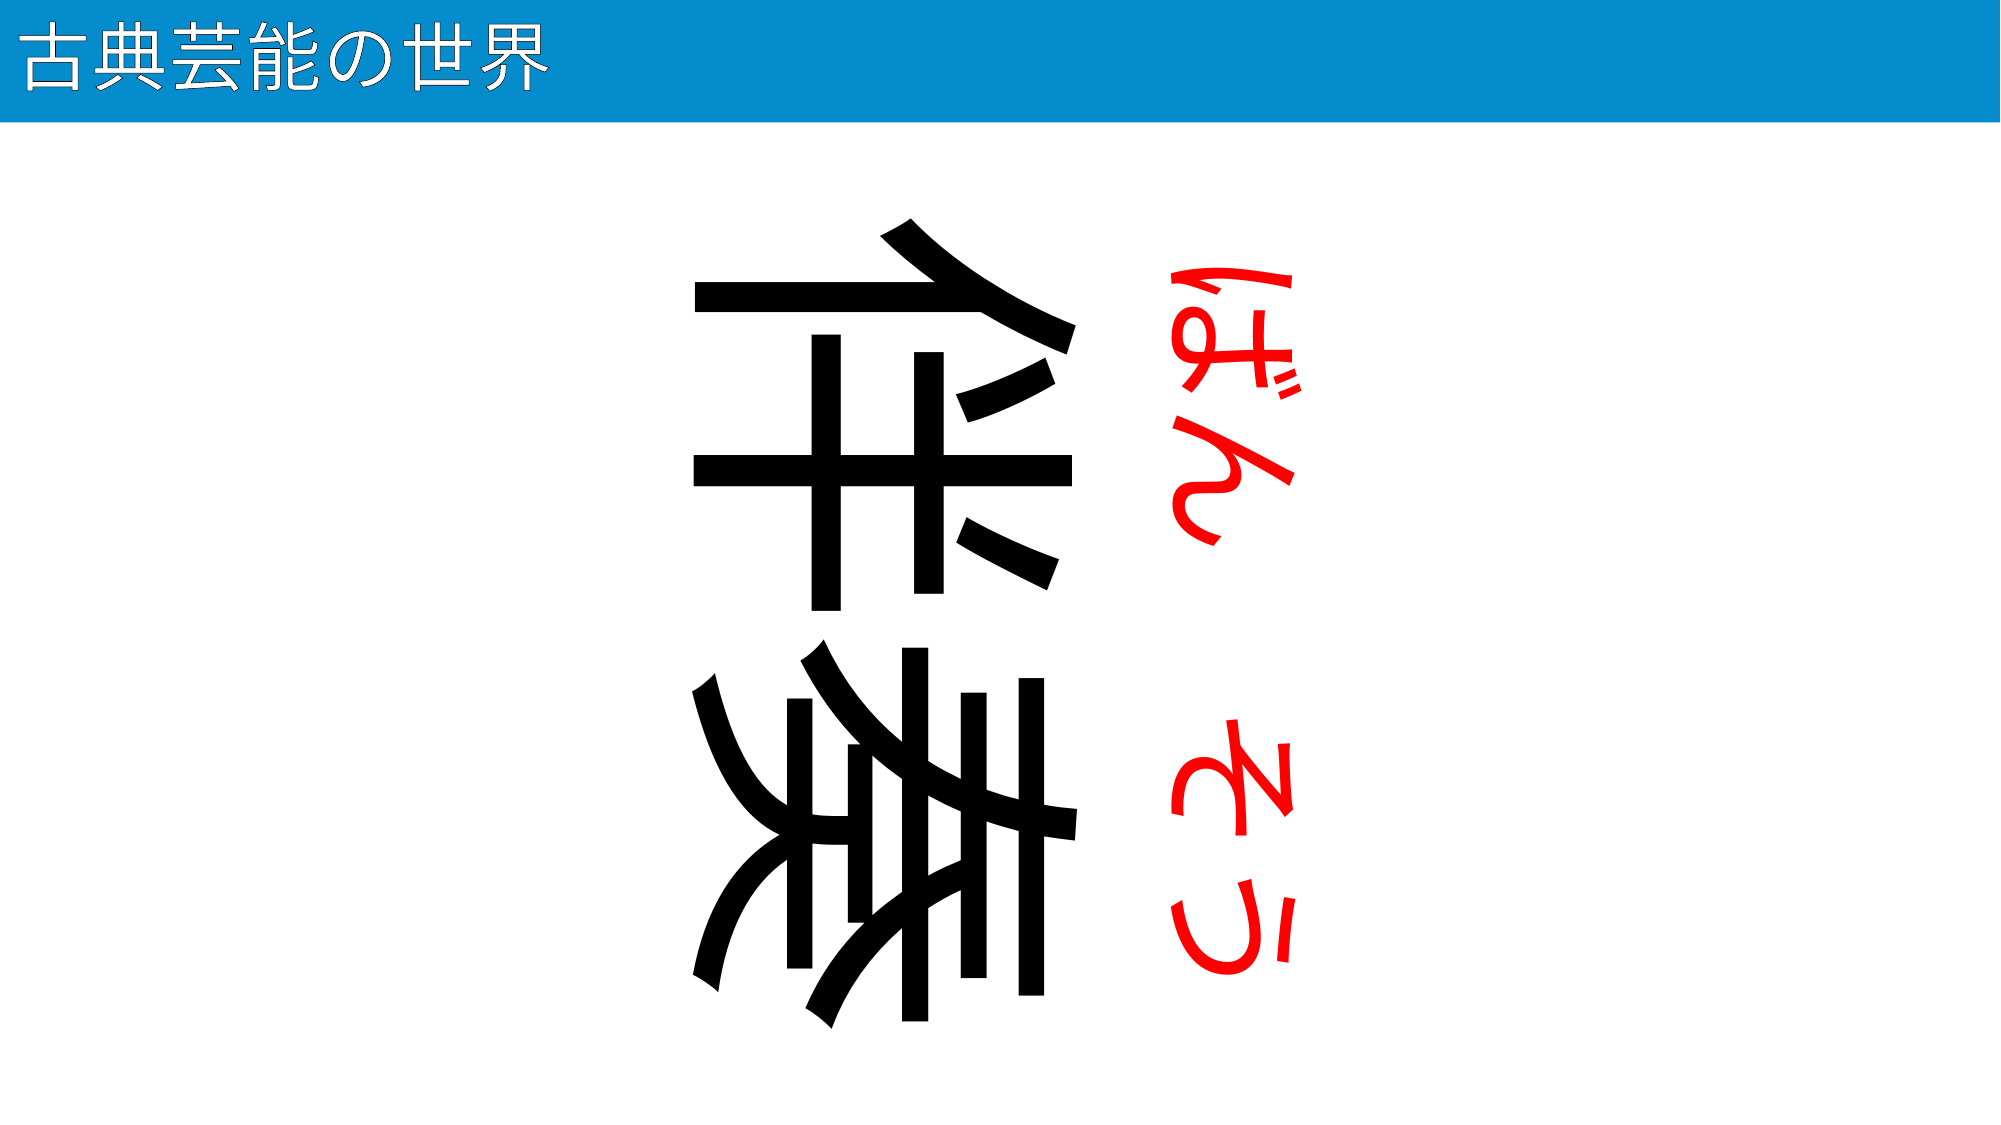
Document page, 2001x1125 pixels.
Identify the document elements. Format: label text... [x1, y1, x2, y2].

slide_number 45 [1712, 0, 2000, 123]
text_box 伴奏 [616, 195, 1152, 1125]
title 古典芸能の世界 [0, 0, 1712, 123]
text_box ばん そう [1124, 239, 1337, 1012]
